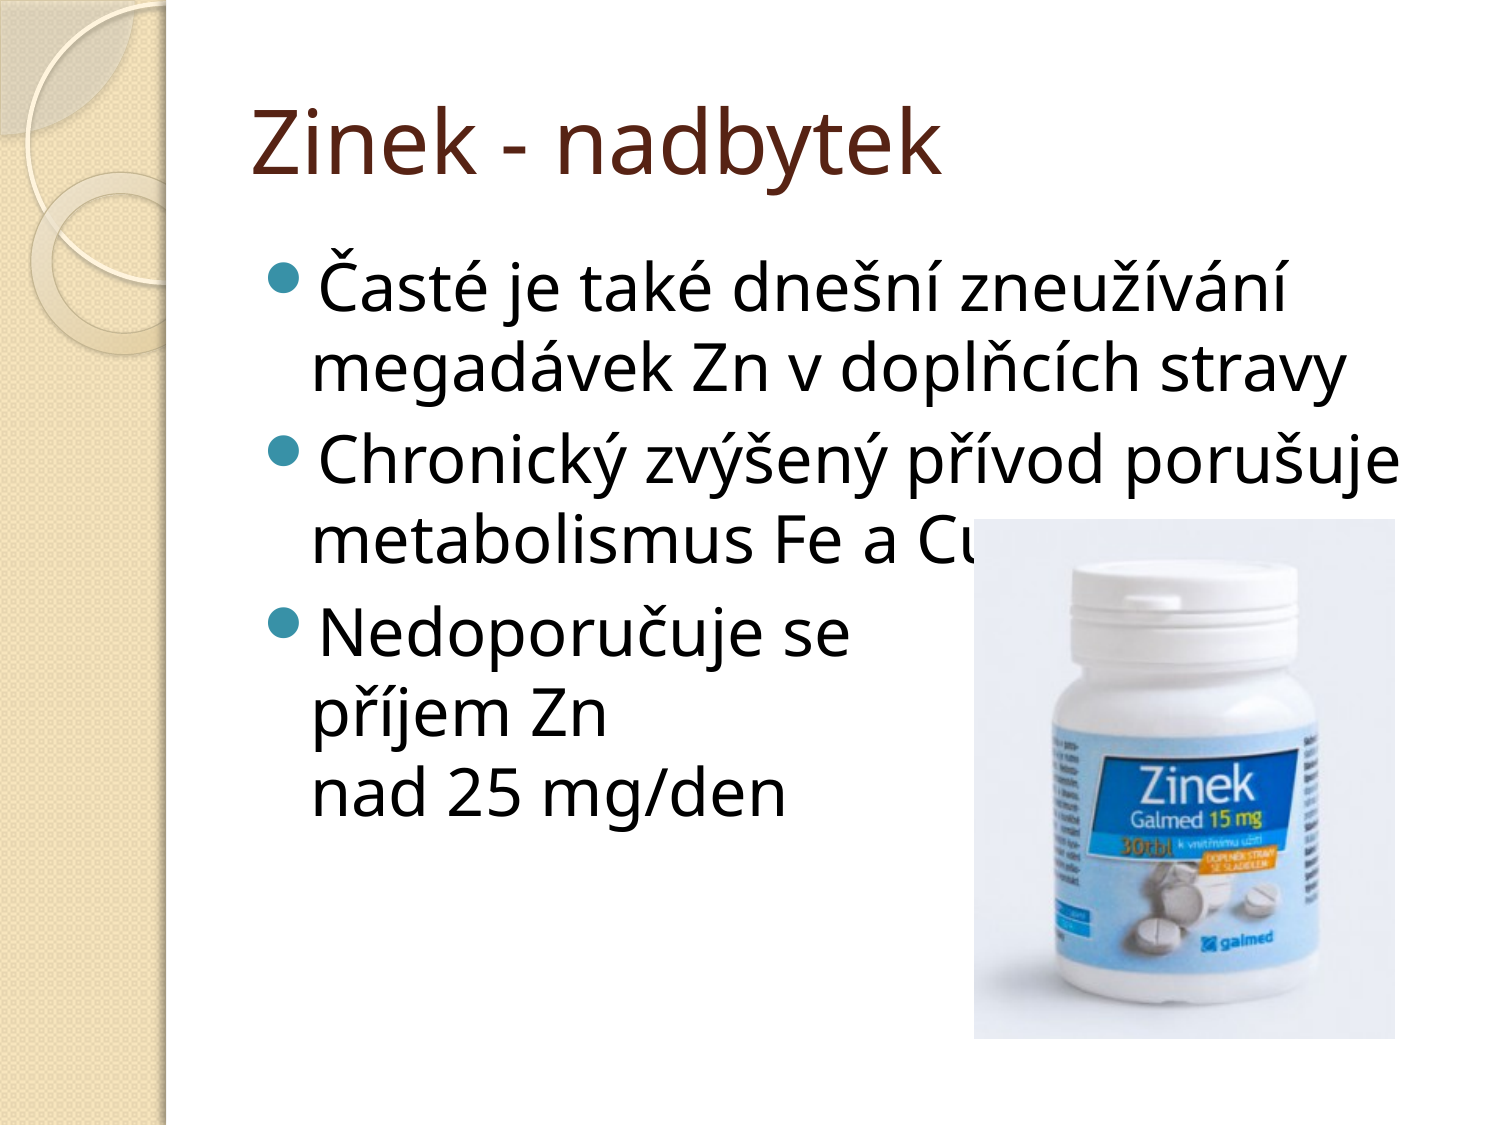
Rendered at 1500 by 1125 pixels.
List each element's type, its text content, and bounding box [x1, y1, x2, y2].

picture [974, 519, 1395, 1039]
title Zinek - nadbytek [235, 45, 1466, 233]
list Časté je také dnešní zneužívání megadávek Zn v doplňcích stravy Chronický zvýšený přívod porušuje metabolismus Fe a Cu Nedoporučuje se příjem Zn nad 25 mg/den [235, 237, 1466, 1025]
